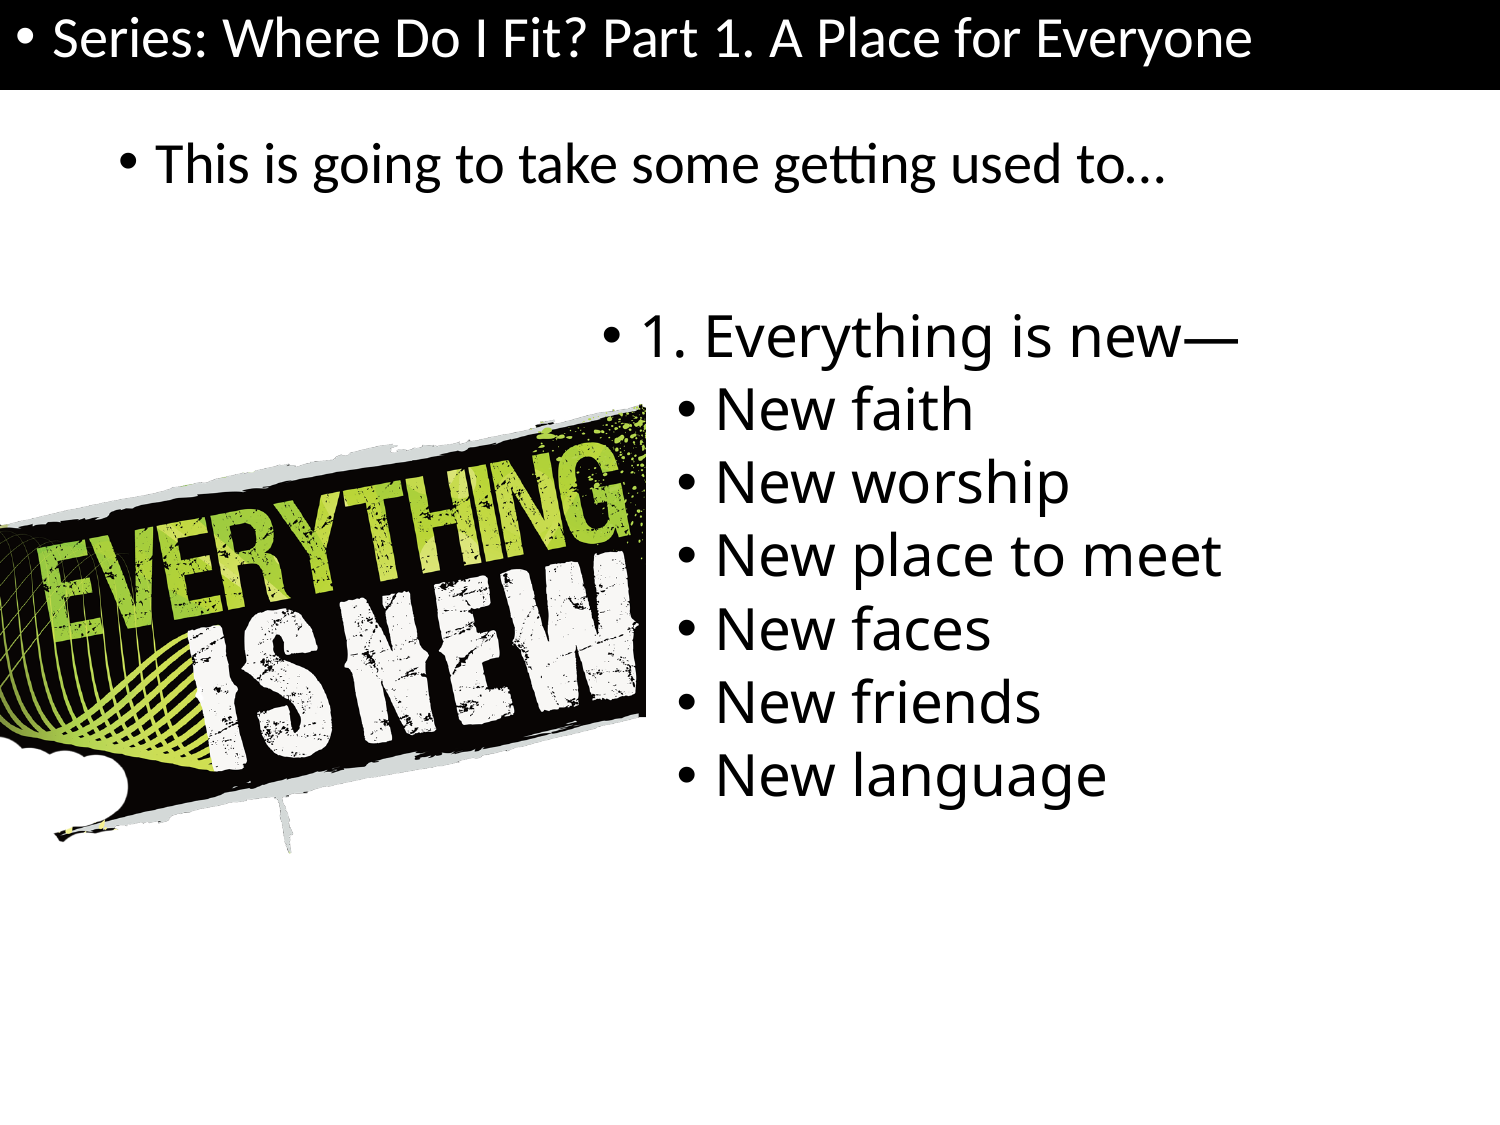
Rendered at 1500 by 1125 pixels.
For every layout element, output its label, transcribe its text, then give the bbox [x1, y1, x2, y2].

picture [0, 402, 646, 854]
text_box Series: Where Do I Fit? Part 1. A Place for Everyone [0, 0, 1500, 90]
list 1. Everything is new— New faith New worship New place to meet New faces New friends New language New habits New challenges [586, 299, 1397, 1088]
list This is going to take some getting used to… [103, 125, 1397, 276]
